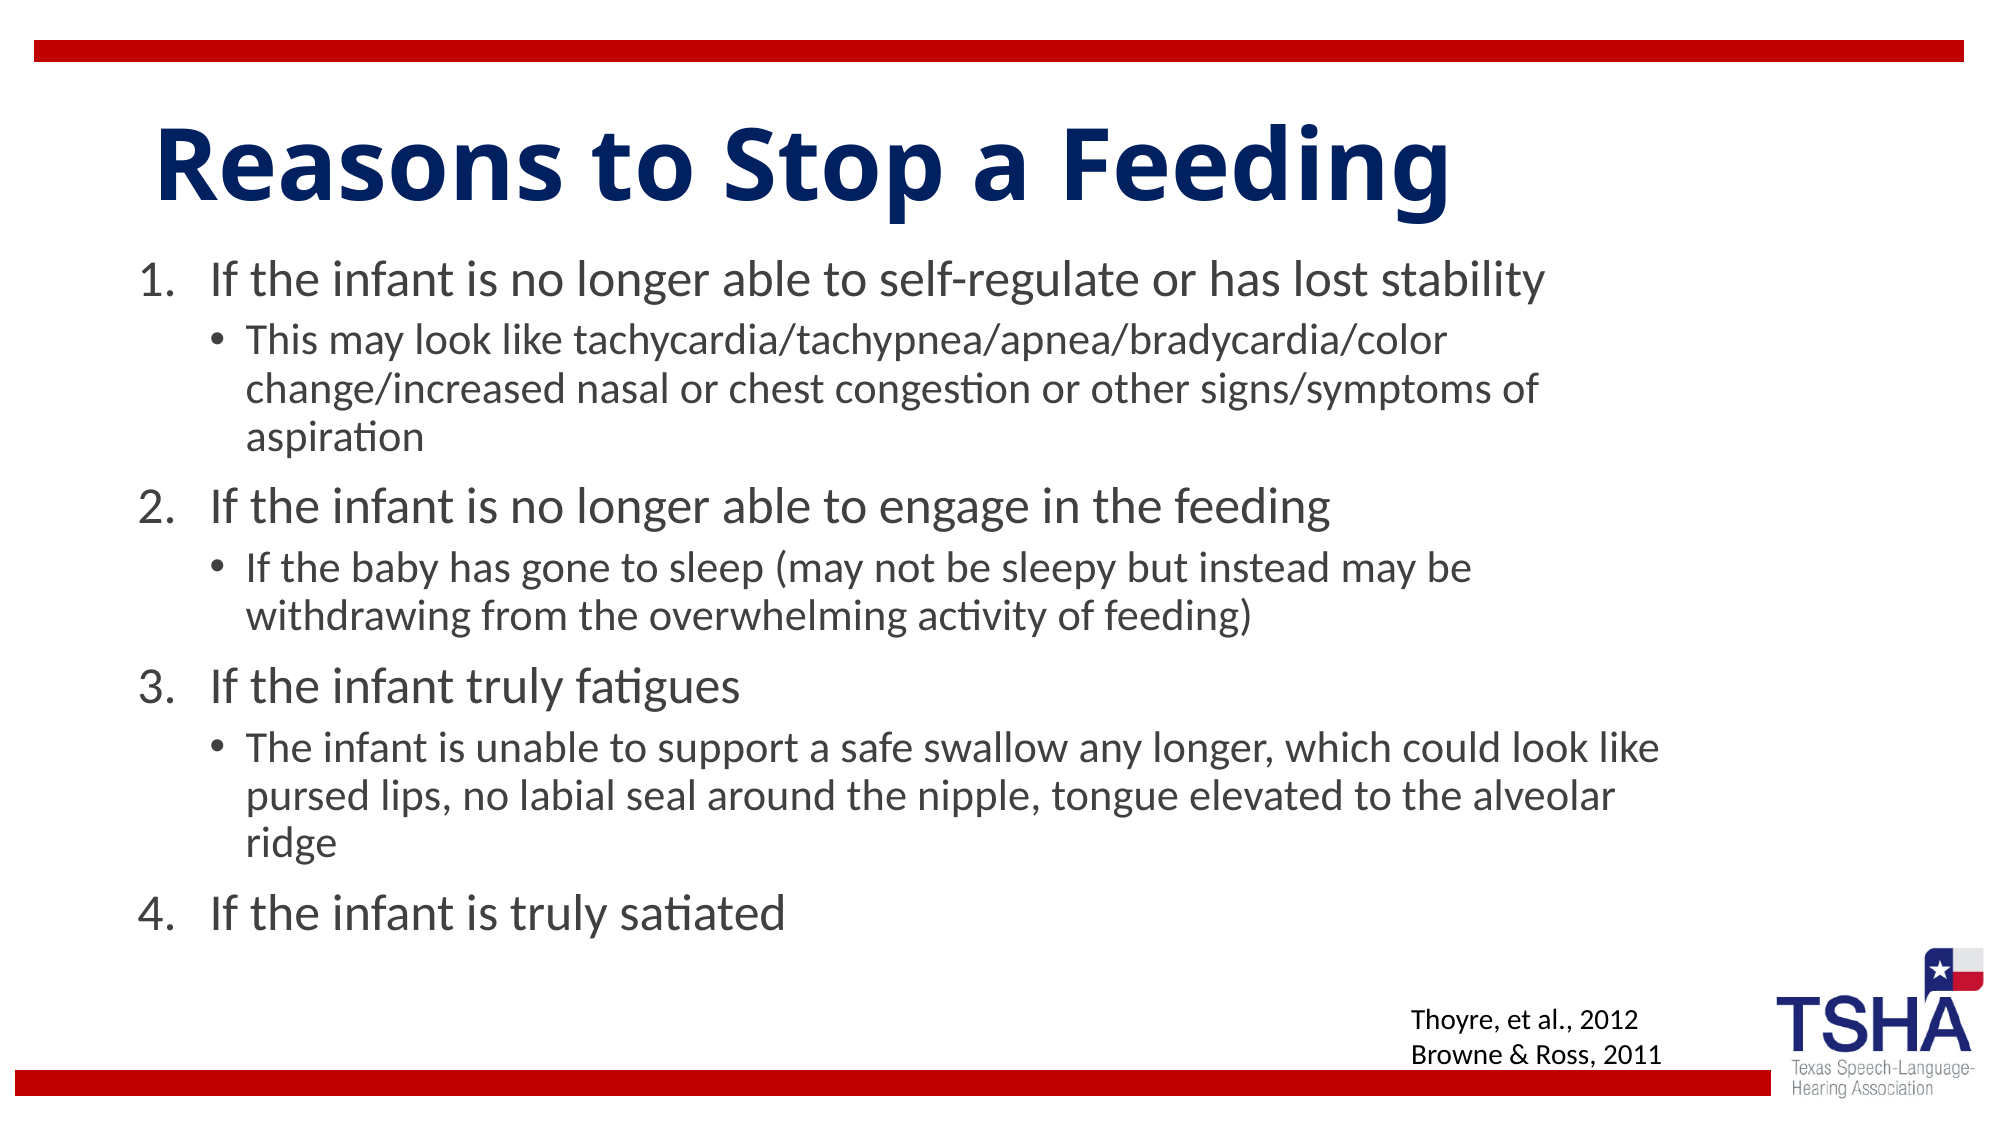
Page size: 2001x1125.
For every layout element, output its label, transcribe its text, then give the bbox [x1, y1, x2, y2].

text_box Thoyre, et al., 2012 Browne & Ross, 2011 [1396, 993, 1678, 1078]
title Reasons to Stop a Feeding [137, 59, 1863, 278]
list If the infant is no longer able to self-regulate or has lost stability This may look like tachycardia/tachypnea/apnea/bradycardia/color change/increased nasal or chest congestion or other signs/symptoms of aspiration If the infant is no longer able to engage in the feeding If the baby has gone to sleep (may not be sleepy but instead may be withdrawing from the overwhelming activity of feeding) If the infant truly fatigues The infant is unable to support a safe swallow any longer, which could look like pursed lips, no labial seal around the nipple, tongue elevated to the alveolar ridge If the infant is truly satiated [122, 244, 1700, 951]
picture [1757, 919, 2000, 1125]
